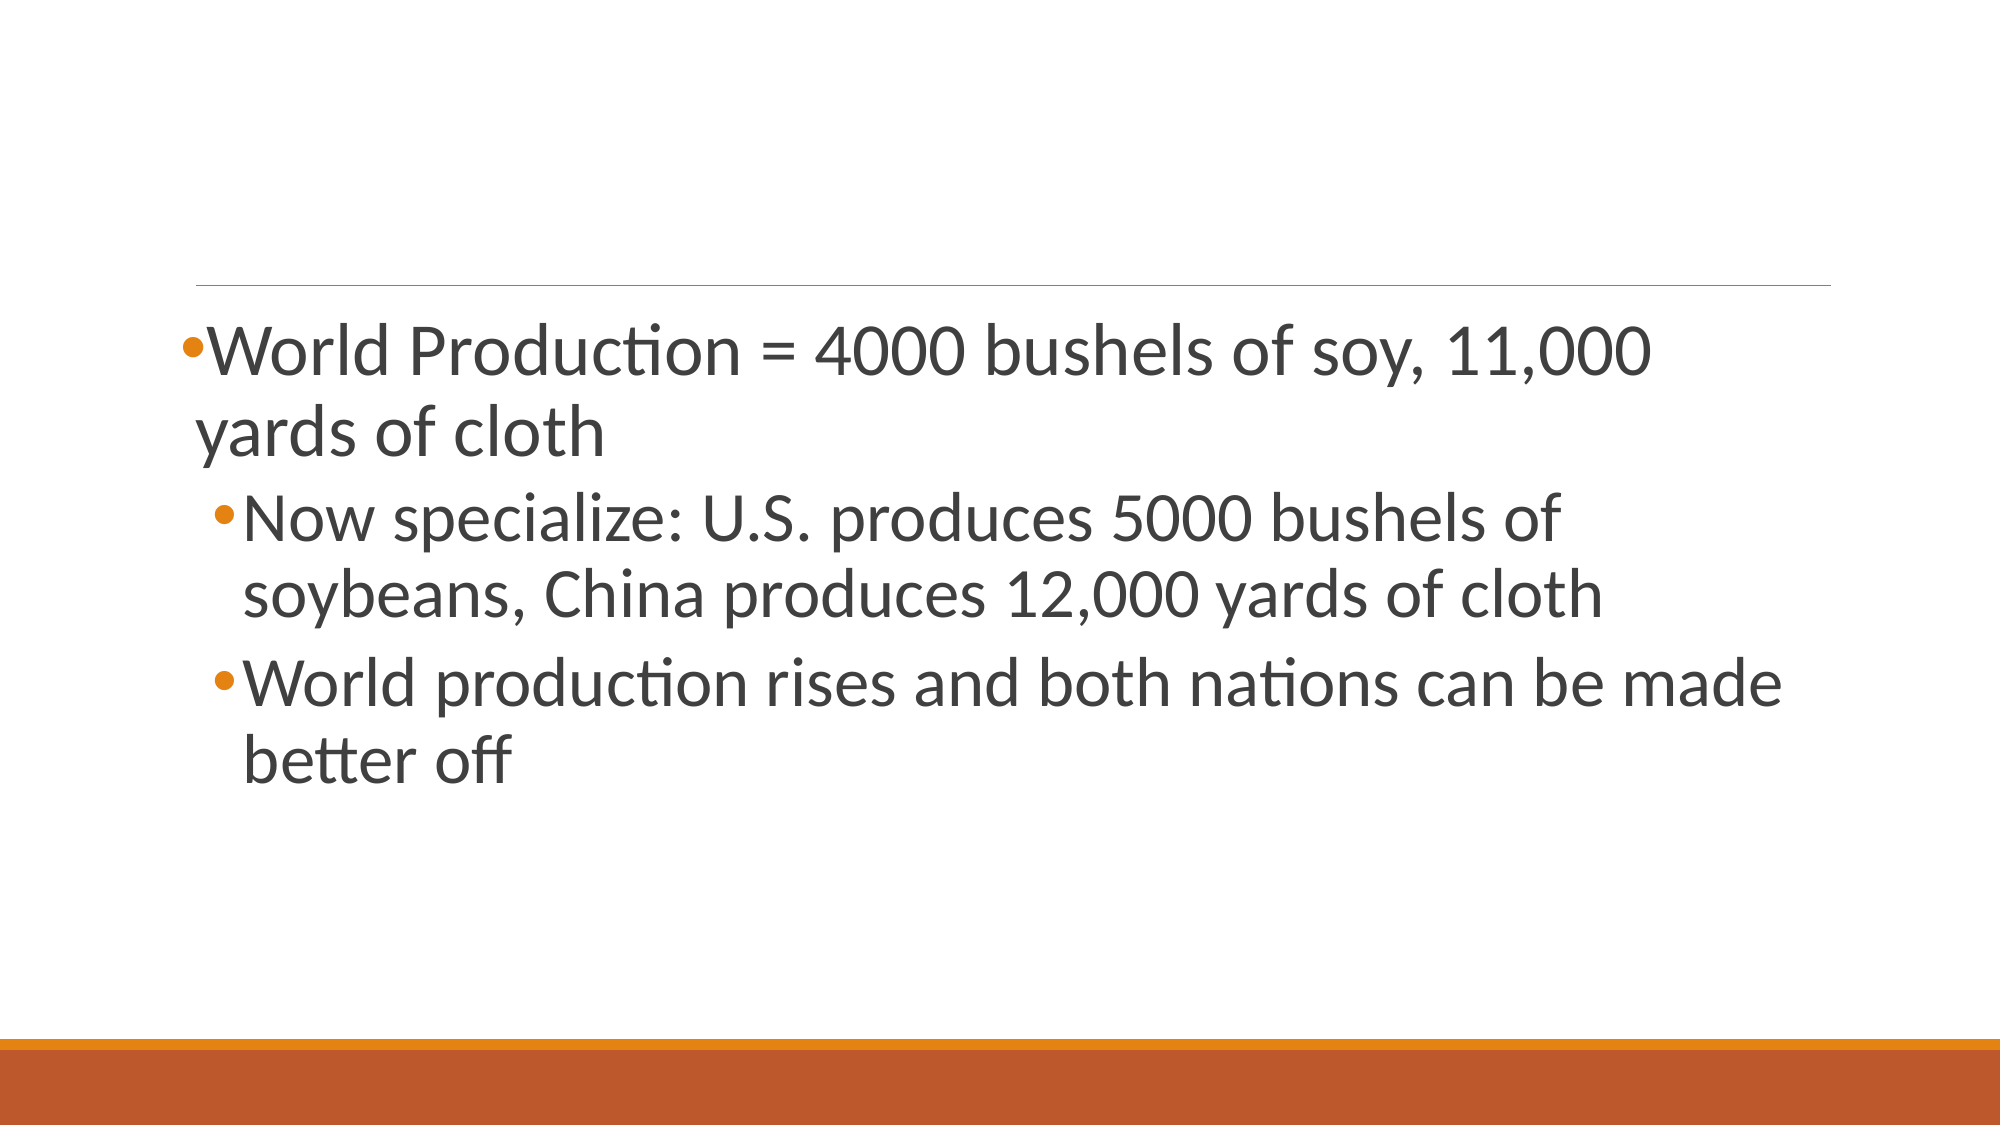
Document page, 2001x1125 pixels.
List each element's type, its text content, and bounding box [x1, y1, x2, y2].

list World Production = 4000 bushels of soy, 11,000 yards of cloth Now specialize: U.S. produces 5000 bushels of soybeans, China produces 12,000 yards of cloth World production rises and both nations can be made better off [180, 302, 1830, 963]
